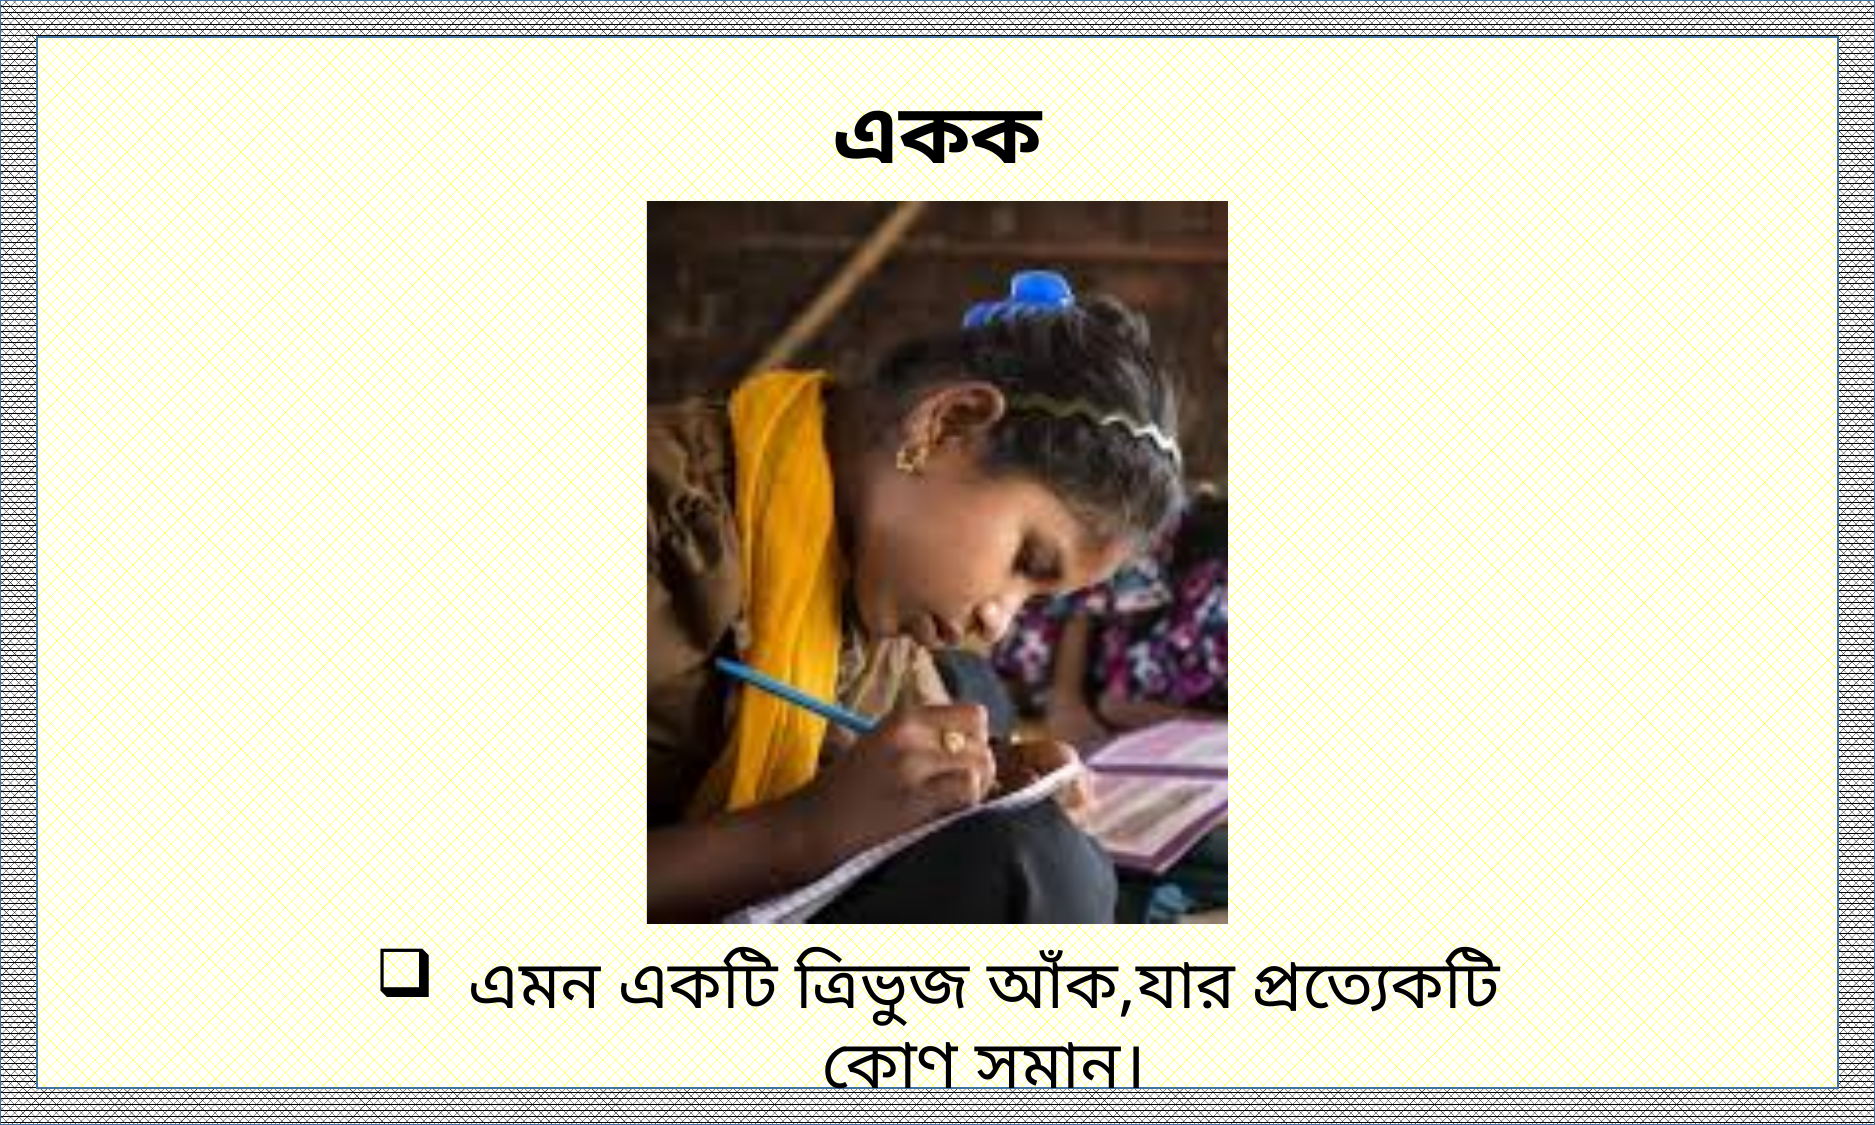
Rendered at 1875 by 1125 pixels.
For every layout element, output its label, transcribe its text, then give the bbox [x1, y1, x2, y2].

text_box এমন একটি ত্রিভুজ আঁক,যার প্রত্যেকটি কোণ সমান। [350, 934, 1525, 1109]
picture [646, 201, 1229, 924]
text_box একক কাজ [755, 72, 1120, 201]
